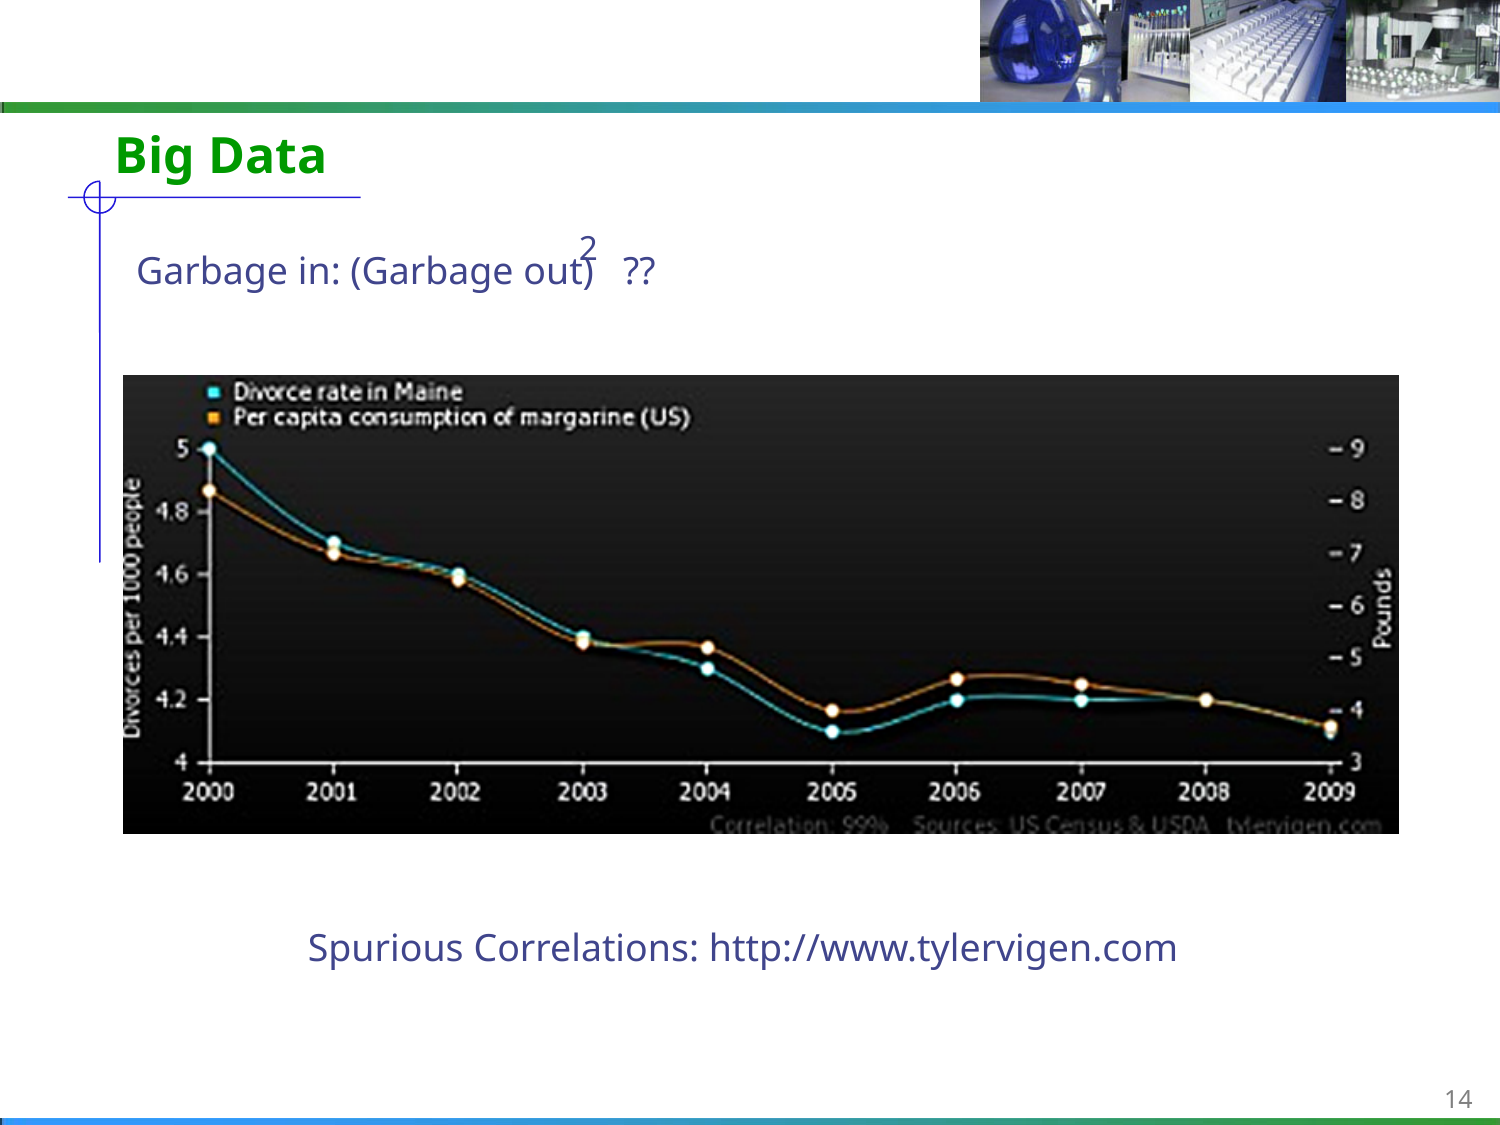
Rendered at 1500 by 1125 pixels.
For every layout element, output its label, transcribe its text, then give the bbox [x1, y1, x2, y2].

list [123, 266, 1400, 943]
picture [980, 0, 1500, 113]
picture [0, 1118, 1500, 1125]
text_box Spurious Correlations: http://www.tylervigen.com [293, 952, 1194, 977]
picture [0, 102, 99, 113]
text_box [123, 219, 669, 301]
title Big Data [99, 50, 1375, 191]
